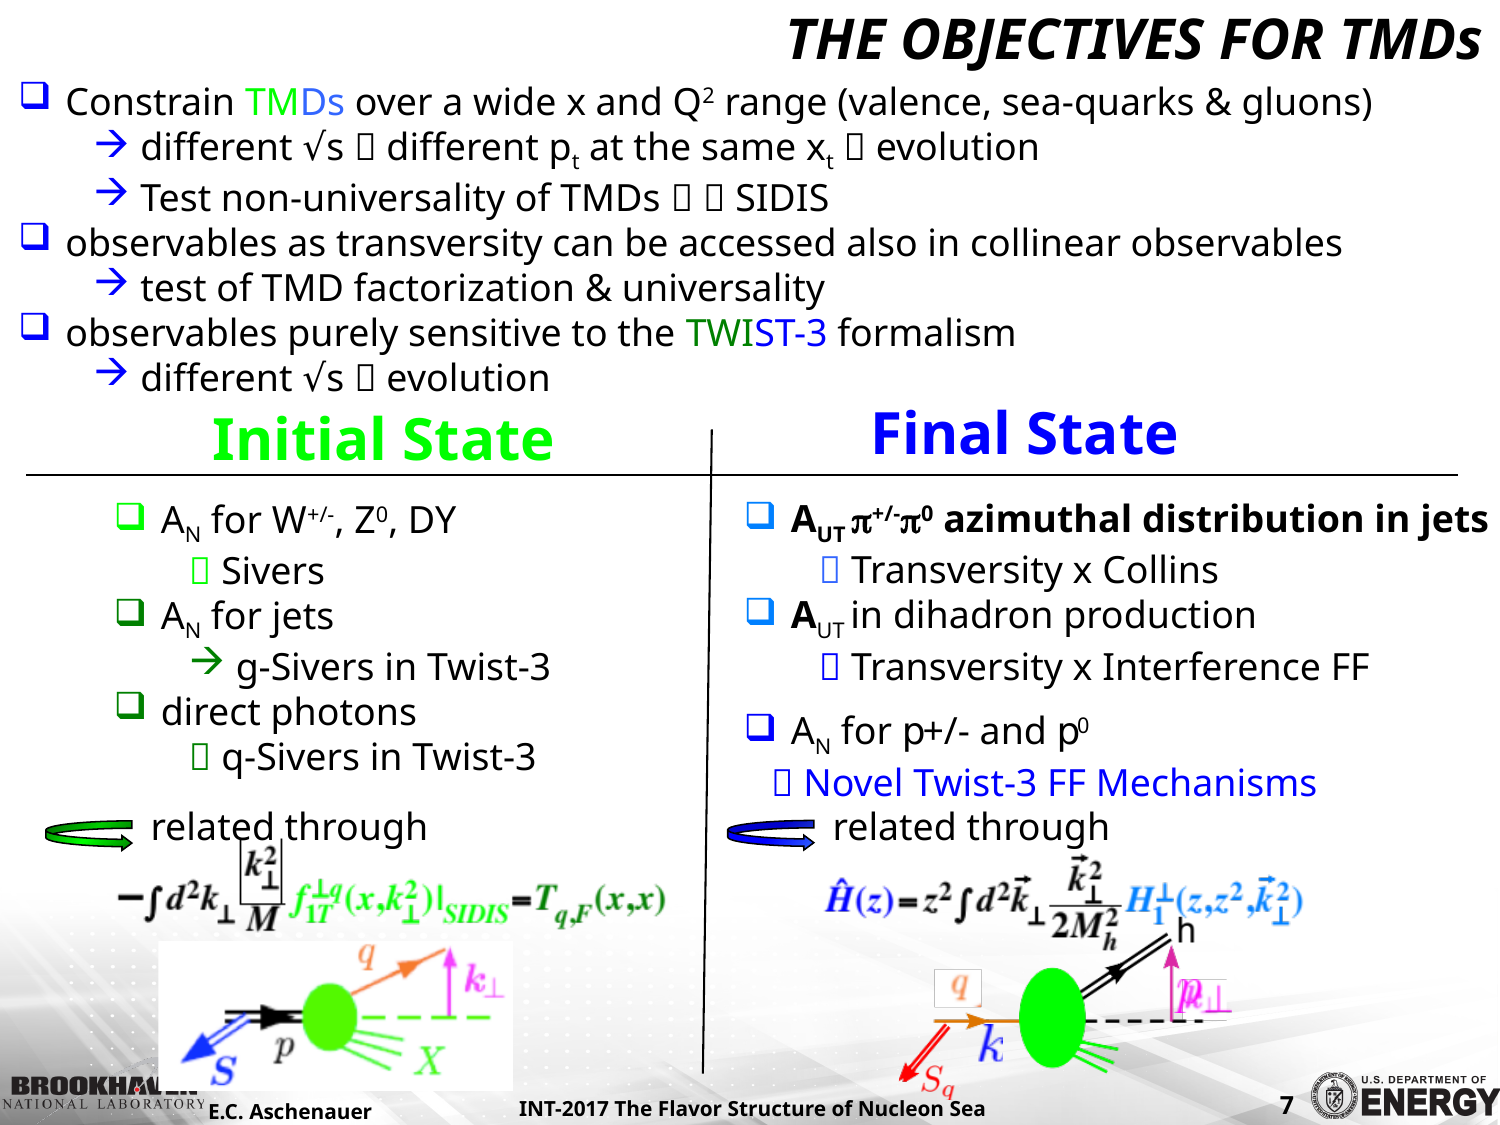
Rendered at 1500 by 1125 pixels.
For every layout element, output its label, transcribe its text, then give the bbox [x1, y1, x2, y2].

title The objectives for TMDs [2, 3, 1498, 94]
text_box Constrain TMDs over a wide x and Q2 range (valence, sea-quarks & gluons) different √s  different pt at the same xt  evolution Test non-universality of TMDs   SIDIS observables as transversity can be accessed also in collinear observables test of TMD factorization & universality observables purely sensitive to the TWIST-3 formalism different √s  evolution [3, 70, 1388, 407]
text_box related through [817, 795, 1126, 856]
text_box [821, 849, 1305, 954]
text_box Initial State [198, 407, 586, 474]
picture [1068, 851, 1499, 1125]
slide_number E.C. Aschenauer [193, 1091, 419, 1125]
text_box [114, 834, 668, 933]
text_box Initial State [198, 475, 586, 480]
text_box AUT p+/-p0 azimuthal distribution in jets  Transversity x Collins AUT in dihadron production  Transversity x Interference FF AN for p+/- and p0  Novel Twist-3 FF Mechanisms [729, 487, 1500, 851]
text_box AN for W+/-, Z0, DY  Sivers AN for jets g-Sivers in Twist-3 direct photons  q-Sivers in Twist-3 [99, 488, 577, 831]
text_box related through [135, 795, 444, 834]
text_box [898, 954, 1232, 1100]
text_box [702, 429, 712, 1074]
text_box Final State [855, 407, 1194, 474]
text_box [727, 820, 814, 850]
footer INT-2017 The Flavor Structure of Nucleon Sea [437, 1088, 1068, 1125]
text_box [45, 820, 132, 847]
picture [0, 0, 1499, 1125]
